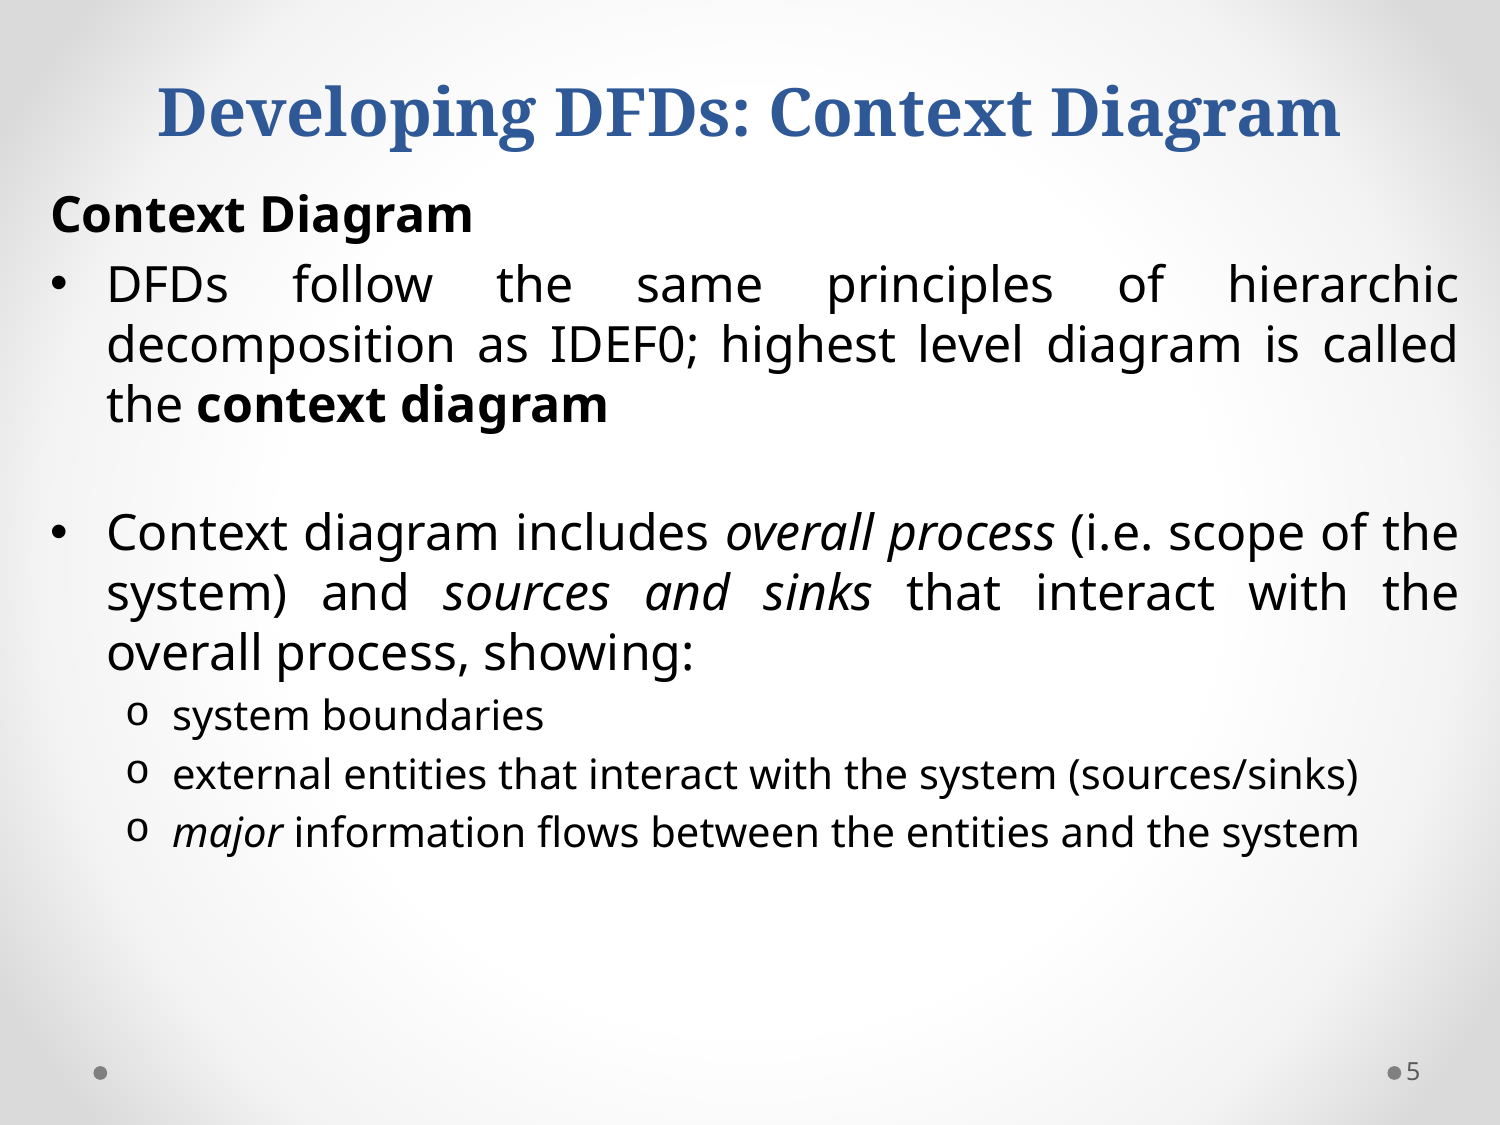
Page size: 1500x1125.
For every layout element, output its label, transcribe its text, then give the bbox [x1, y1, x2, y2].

title Developing DFDs: Context Diagram [75, 50, 1425, 158]
slide_number 5 [1401, 1042, 1494, 1103]
picture [0, 0, 1500, 1125]
list Context Diagram DFDs follow the same principles of hierarchic decomposition as IDEF0; highest level diagram is called the context diagram Context diagram includes overall process (i.e. scope of the system) and sources and sinks that interact with the overall process, showing: system boundaries external entities that interact with the system (sources/sinks) major information flows between the entities and the system [35, 174, 1475, 1075]
